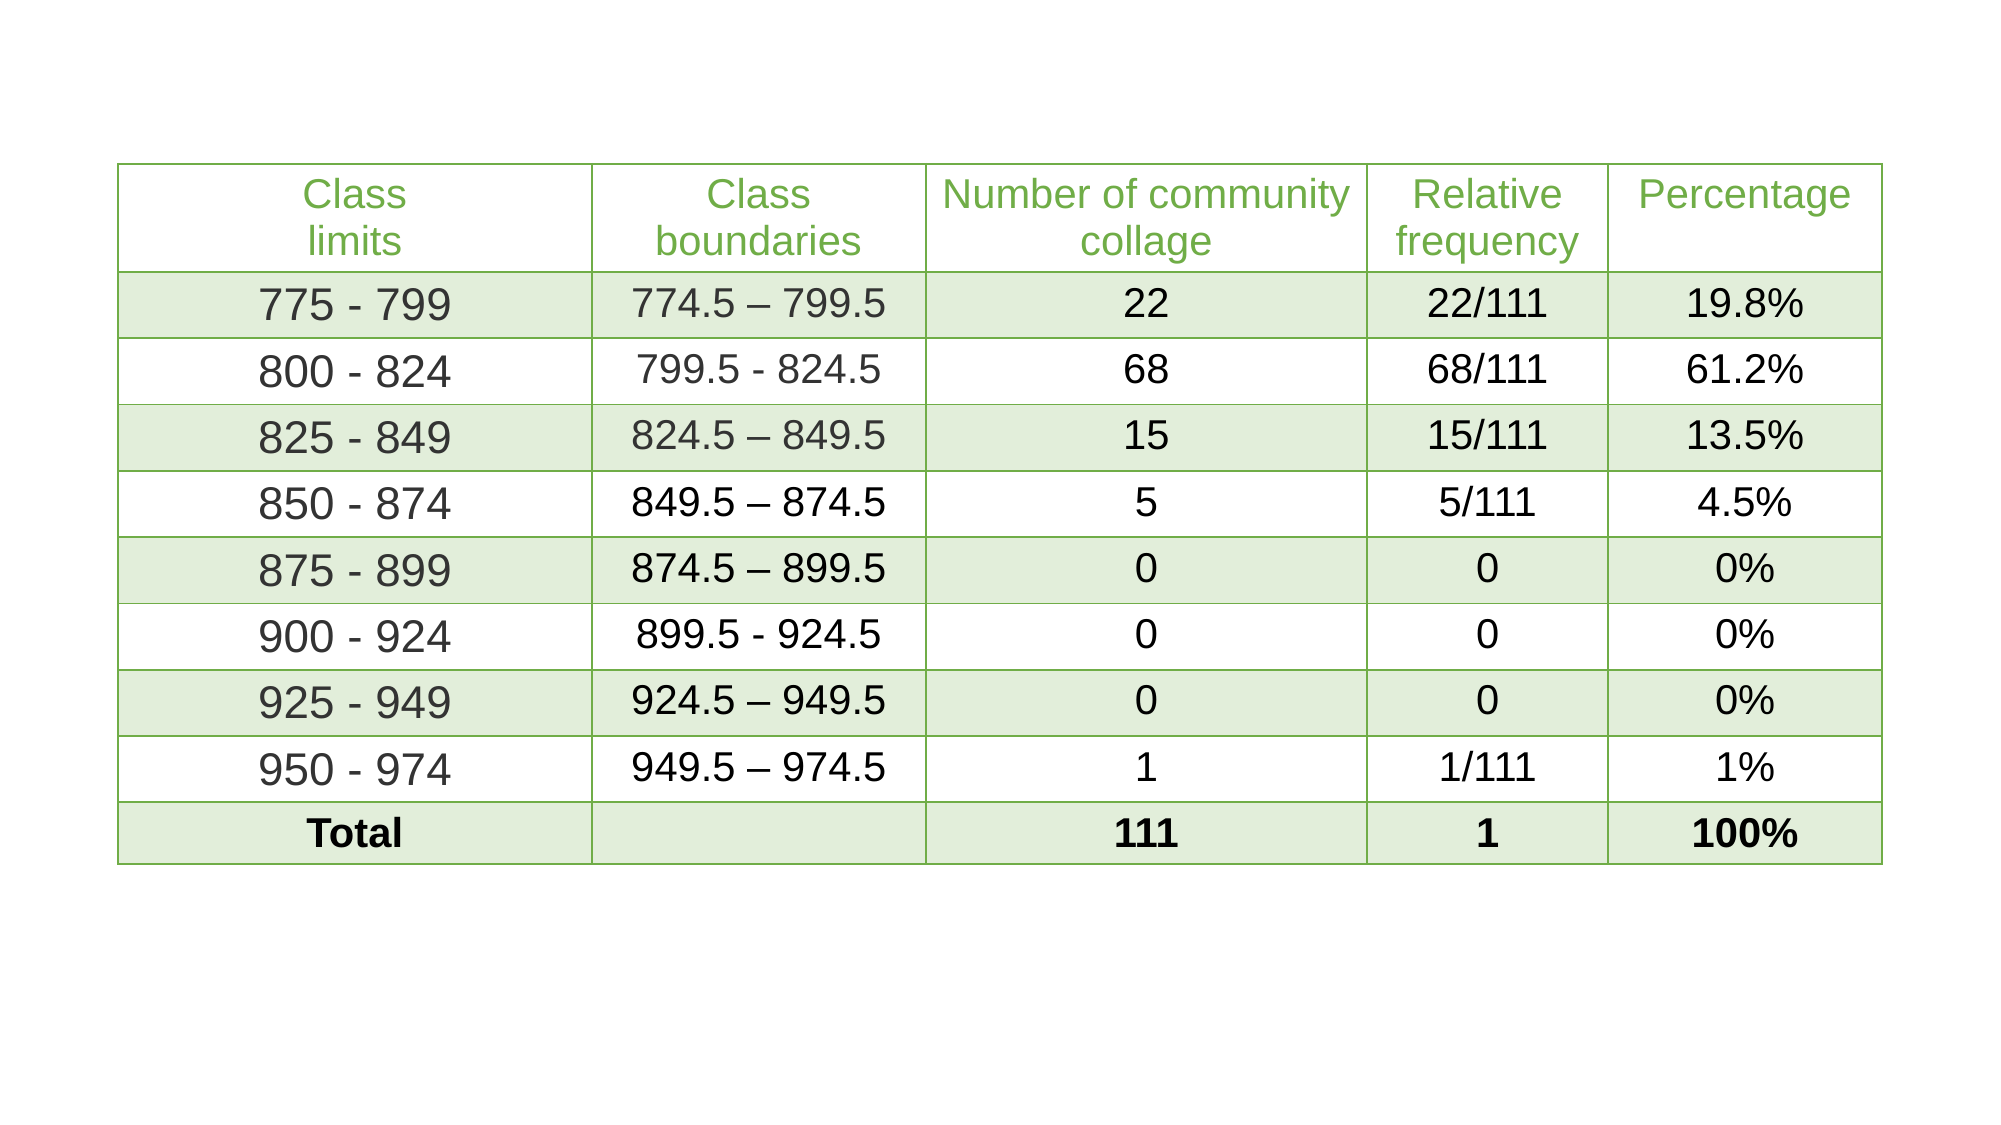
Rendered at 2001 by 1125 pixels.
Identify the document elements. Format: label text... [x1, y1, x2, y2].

table_cell 900 - 924 [119, 604, 591, 669]
table_cell 4.5% [1609, 472, 1881, 536]
table_cell 15/111 [1368, 405, 1607, 470]
table_cell 799.5 - 824.5 [593, 339, 925, 404]
table_header Relative frequency [1368, 165, 1607, 271]
table_cell 800 - 824 [119, 339, 591, 404]
table_cell 100% [1609, 803, 1881, 863]
table_cell 0% [1609, 604, 1881, 669]
table_cell 1/111 [1368, 737, 1607, 801]
table_cell 68 [927, 339, 1366, 404]
table_cell 19.8% [1609, 273, 1881, 337]
table_cell 1 [1368, 803, 1607, 863]
table_cell 5/111 [1368, 472, 1607, 536]
table_cell 875 - 899 [119, 538, 591, 603]
table_cell 825 - 849 [119, 405, 591, 470]
table_cell 924.5 – 949.5 [593, 671, 925, 735]
table_cell 824.5 – 849.5 [593, 405, 925, 470]
table_cell 0 [927, 604, 1366, 669]
table_cell 22 [927, 273, 1366, 337]
table_cell 0 [927, 671, 1366, 735]
table_cell 1 [927, 737, 1366, 801]
table_cell 925 - 949 [119, 671, 591, 735]
table_cell 849.5 – 874.5 [593, 472, 925, 536]
table_cell 899.5 - 924.5 [593, 604, 925, 669]
table_cell 0 [1368, 538, 1607, 603]
table_cell 950 - 974 [119, 737, 591, 801]
table_cell 61.2% [1609, 339, 1881, 404]
table_cell 874.5 – 899.5 [593, 538, 925, 603]
table_header Number of community collage [927, 165, 1366, 271]
table_cell Total [119, 803, 591, 863]
table_cell 0 [1368, 604, 1607, 669]
table_cell 15 [927, 405, 1366, 470]
table_cell 774.5 – 799.5 [593, 273, 925, 337]
table_cell 22/111 [1368, 273, 1607, 337]
table_cell 13.5% [1609, 405, 1881, 470]
table_cell 0 [1368, 671, 1607, 735]
table_cell 949.5 – 974.5 [593, 737, 925, 801]
table_header Class boundaries [593, 165, 925, 271]
table_cell 111 [927, 803, 1366, 863]
table_cell 0% [1609, 671, 1881, 735]
table_cell 1% [1609, 737, 1881, 801]
table_header Class limits [119, 165, 591, 271]
table_header Percentage [1609, 165, 1881, 271]
table_cell 775 - 799 [119, 273, 591, 337]
table_cell 850 - 874 [119, 472, 591, 536]
table_cell 0% [1609, 538, 1881, 603]
table_cell 5 [927, 472, 1366, 536]
table_cell 68/111 [1368, 339, 1607, 404]
table_cell [593, 803, 925, 863]
table_cell 0 [927, 538, 1366, 603]
